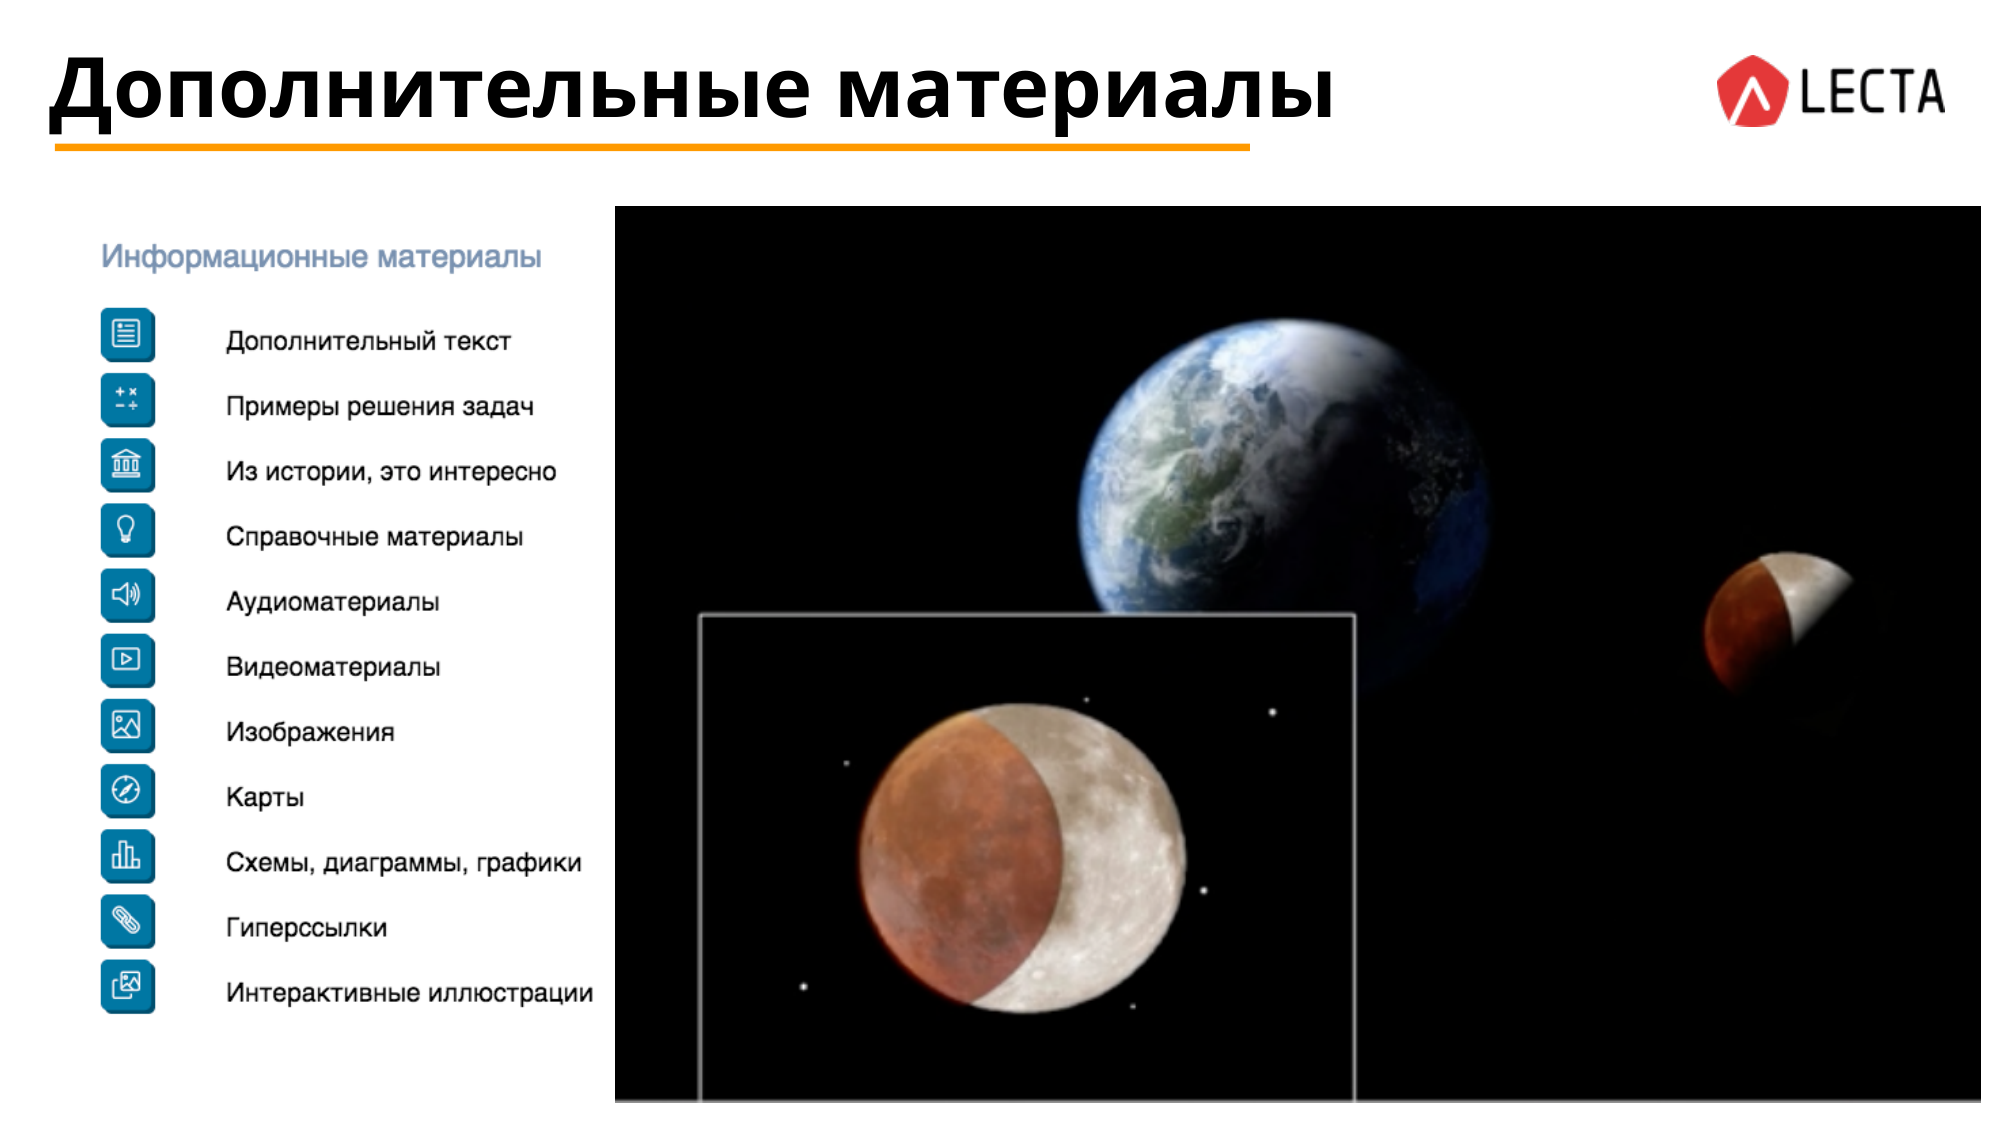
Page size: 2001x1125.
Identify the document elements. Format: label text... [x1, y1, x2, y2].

picture [1717, 55, 1946, 127]
picture [63, 206, 1981, 1103]
title Дополнительные материалы [33, 0, 1678, 143]
text_box [54, 143, 1250, 152]
